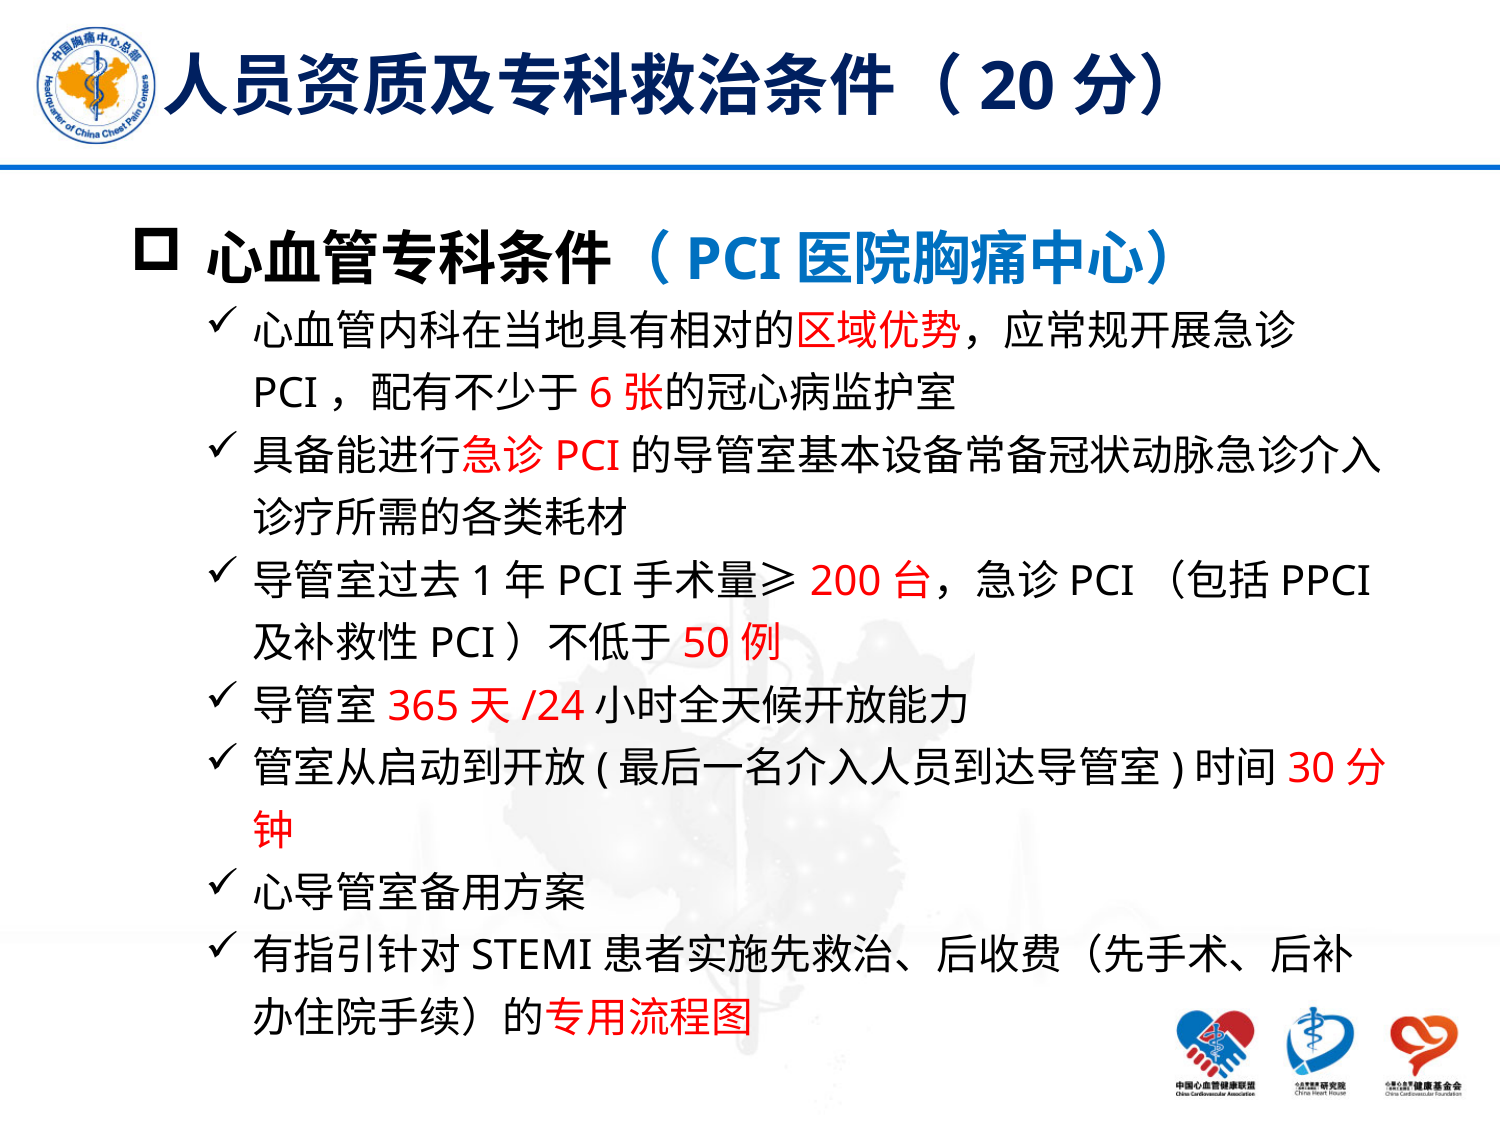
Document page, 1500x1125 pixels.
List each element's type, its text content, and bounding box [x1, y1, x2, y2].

picture [0, 0, 1500, 1125]
text_box 心血管专科条件（PCI医院胸痛中心） 心血管内科在当地具有相对的区域优势，应常规开展急诊PCI，配有不少于6张的冠心病监护室 具备能进行急诊PCI的导管室基本设备常备冠状动脉急诊介入诊疗所需的各类耗材 导管室过去1年PCI手术量≥200台，急诊PCI（包括PPCI及补救性PCI）不低于50例 导管室365天/24小时全天候开放能力 管室从启动到开放(最后一名介入人员到达导管室)时间30分钟 心导管室备用方案 有指引针对STEMI患者实施先救治、后收费（先手术、后补办住院手续）的专用流程图 [115, 231, 1409, 1049]
title 人员资质及专科救治条件（20分） [147, 30, 1378, 146]
